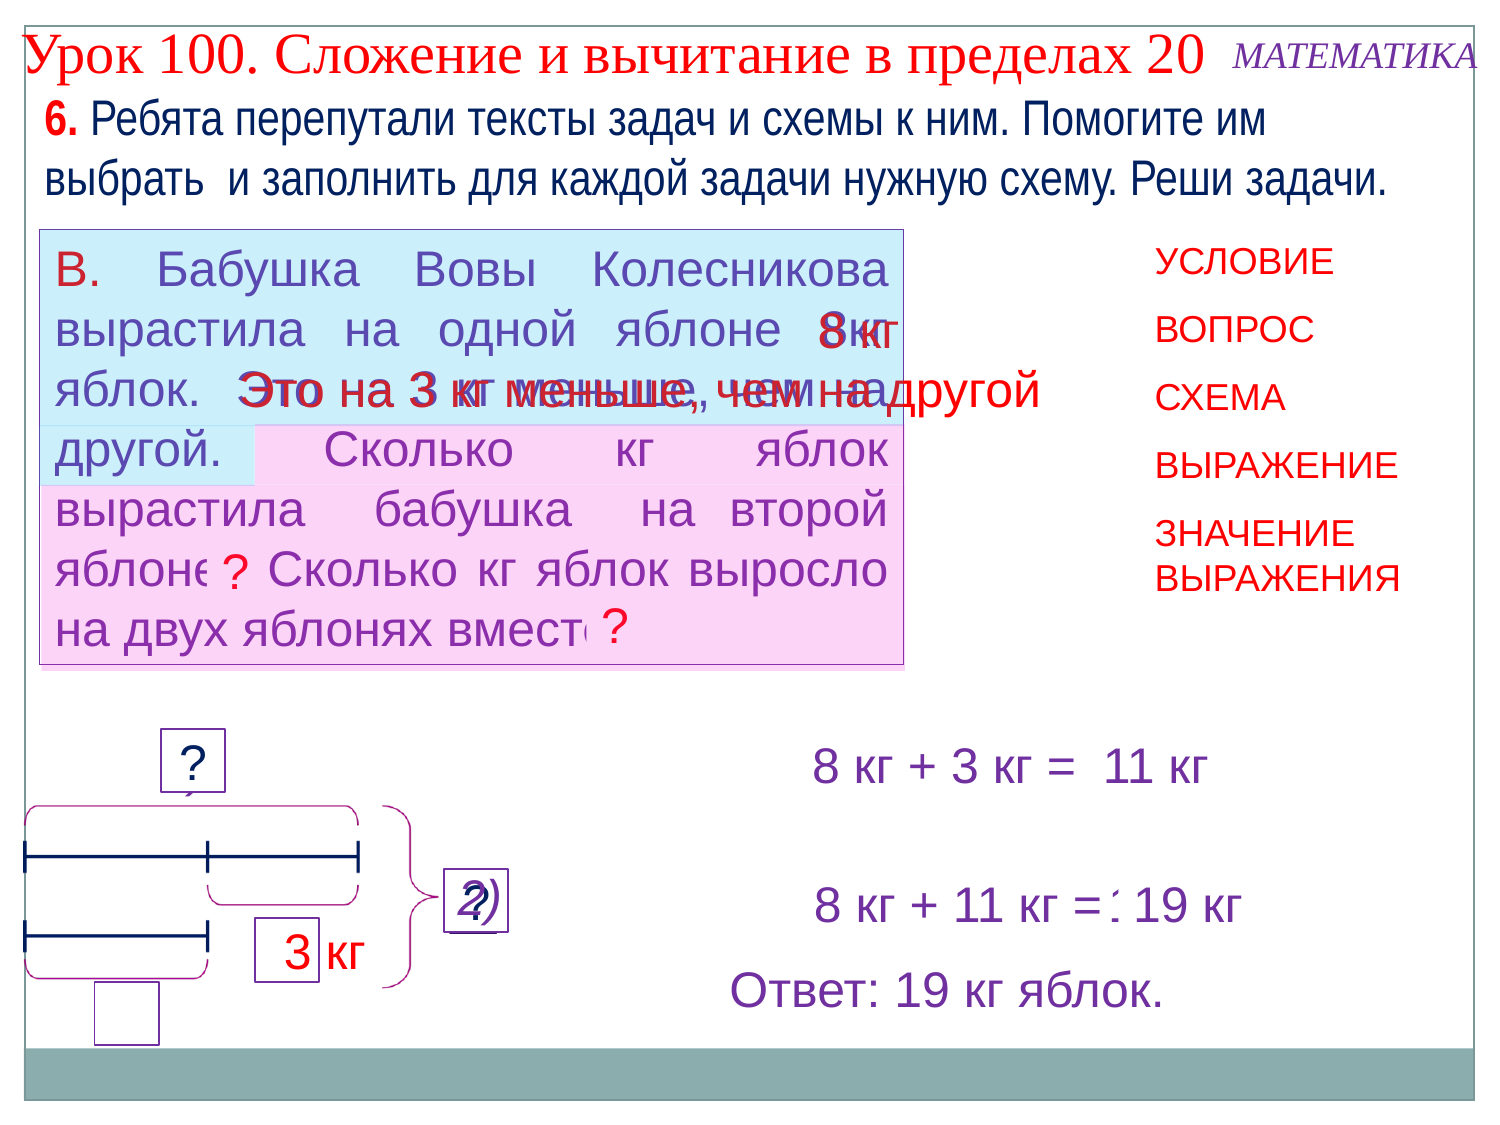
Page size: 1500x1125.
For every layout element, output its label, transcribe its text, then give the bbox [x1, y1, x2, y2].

text_box Ответ: 19 кг яблок. [714, 950, 1338, 1025]
text_box 8 кг + 3 кг = [797, 725, 1088, 801]
text_box ВЫРАЖЕНИЕ [1139, 433, 1421, 494]
text_box 8 кг [909, 291, 915, 349]
text_box УСЛОВИЕ [1139, 229, 1353, 290]
text_box МАТЕМАТИКА [1217, 23, 1493, 84]
text_box ВОПРОС [1139, 297, 1341, 358]
text_box ЗНАЧЕНИЕ ВЫРАЖЕНИЯ [1139, 501, 1469, 607]
text_box 2) [503, 857, 526, 933]
text_box 6. Ребята перепутали тексты задач и схемы к ним. Помогите им выбрать и заполнить для каждой задачи нужную схему. Реши задачи. [29, 84, 1448, 213]
text_box Урок 100. Сложение и вычитание в пределах 20 [5, 7, 1247, 93]
text_box 11 кг [1088, 725, 1224, 801]
text_box 19 кг [1093, 864, 1118, 940]
text_box Это на 3 кг меньше, чем на другой [909, 349, 1093, 425]
picture [23, 732, 497, 1036]
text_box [39, 229, 904, 423]
text_box СХЕМА [1139, 365, 1315, 426]
text_box 19 кг [1118, 864, 1258, 940]
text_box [40, 423, 906, 672]
text_box 8 кг + 11 кг = [799, 864, 1093, 940]
